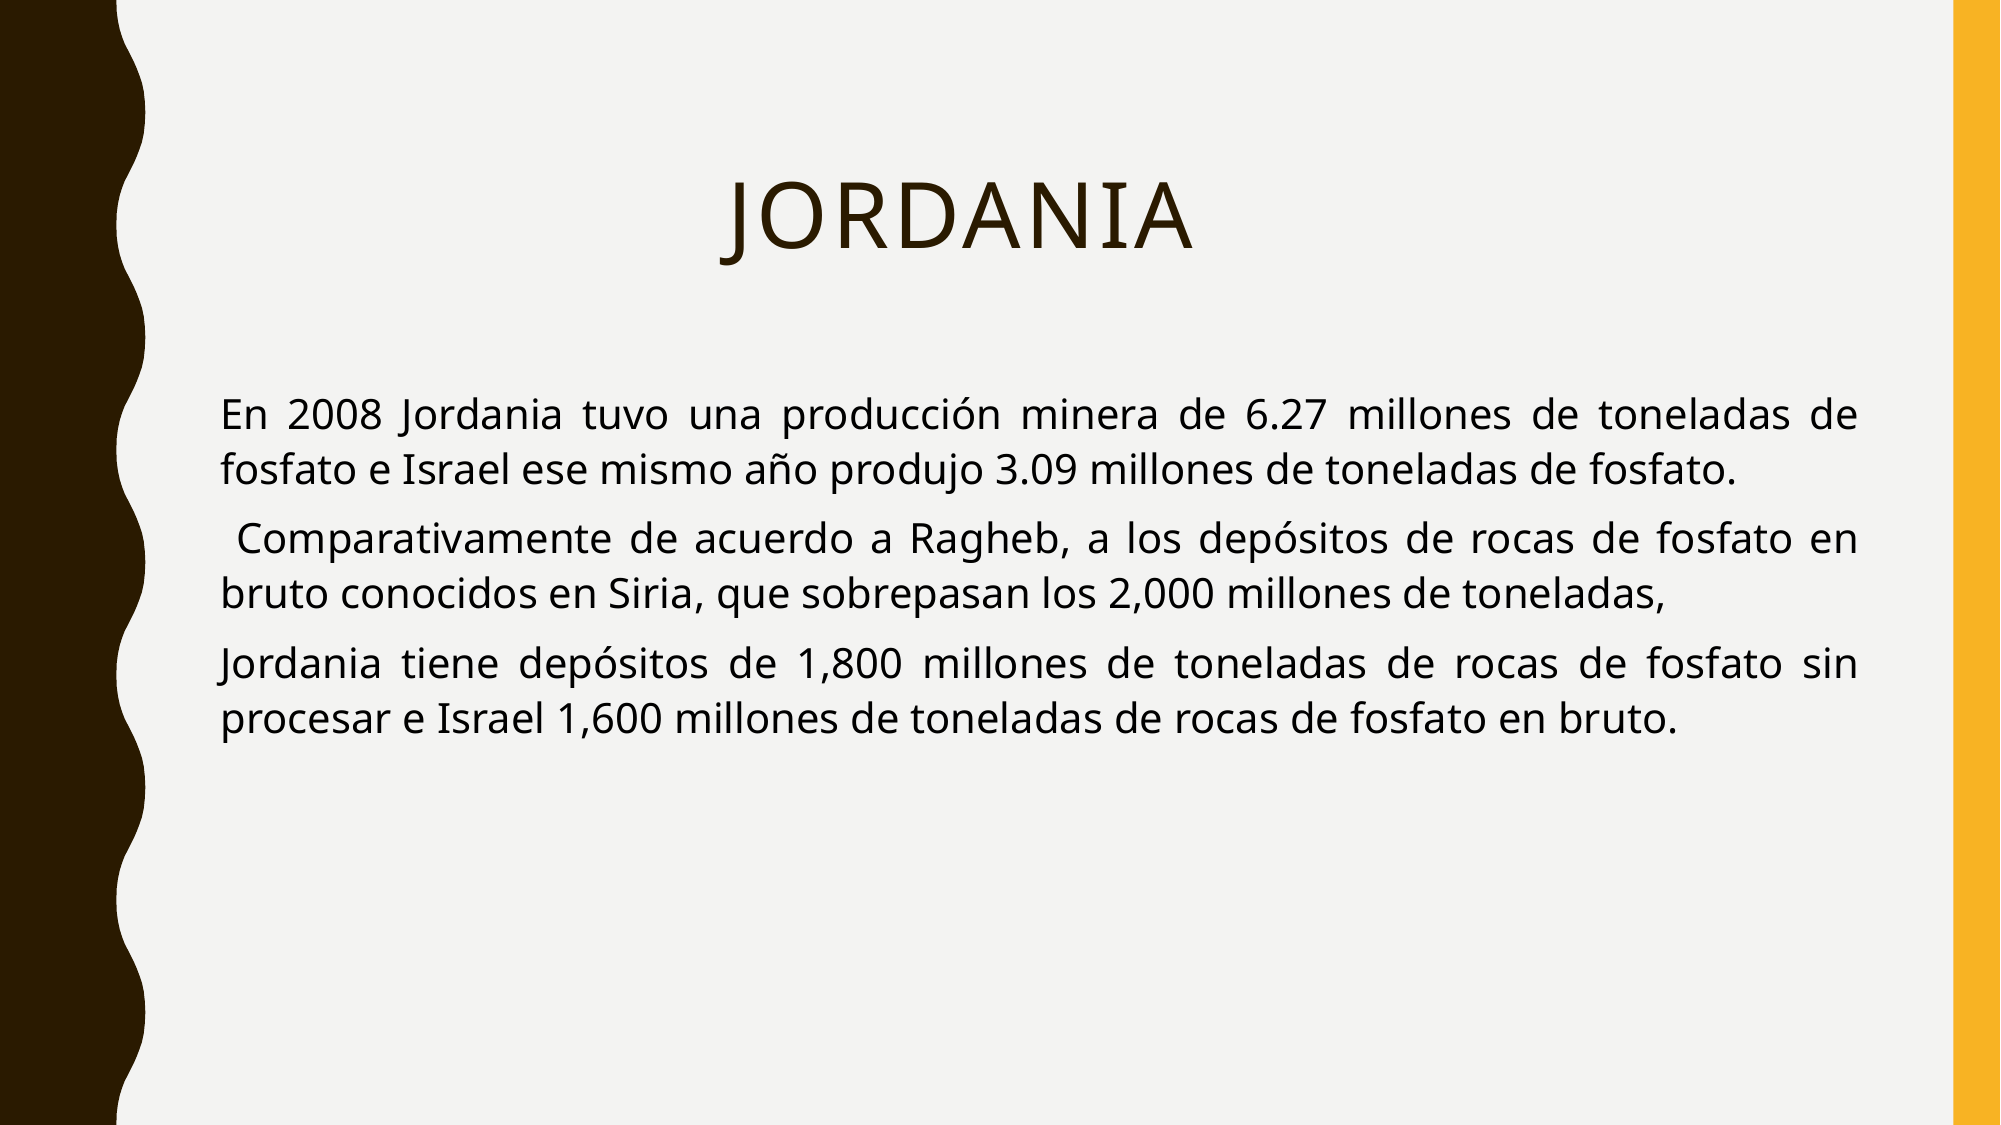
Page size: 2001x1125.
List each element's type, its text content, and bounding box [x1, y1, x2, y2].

title Jordania [125, 161, 1796, 315]
list En 2008 Jordania tuvo una producción minera de 6.27 millones de toneladas de fosfato e Israel ese mismo año produjo 3.09 millones de toneladas de fosfato. Comparativamente de acuerdo a Ragheb, a los depósitos de rocas de fosfato en bruto conocidos en Siria, que sobrepasan los 2,000 millones de toneladas, Jordania tiene depósitos de 1,800 millones de toneladas de rocas de fosfato sin procesar e Israel 1,600 millones de toneladas de rocas de fosfato en bruto. [205, 375, 1875, 965]
